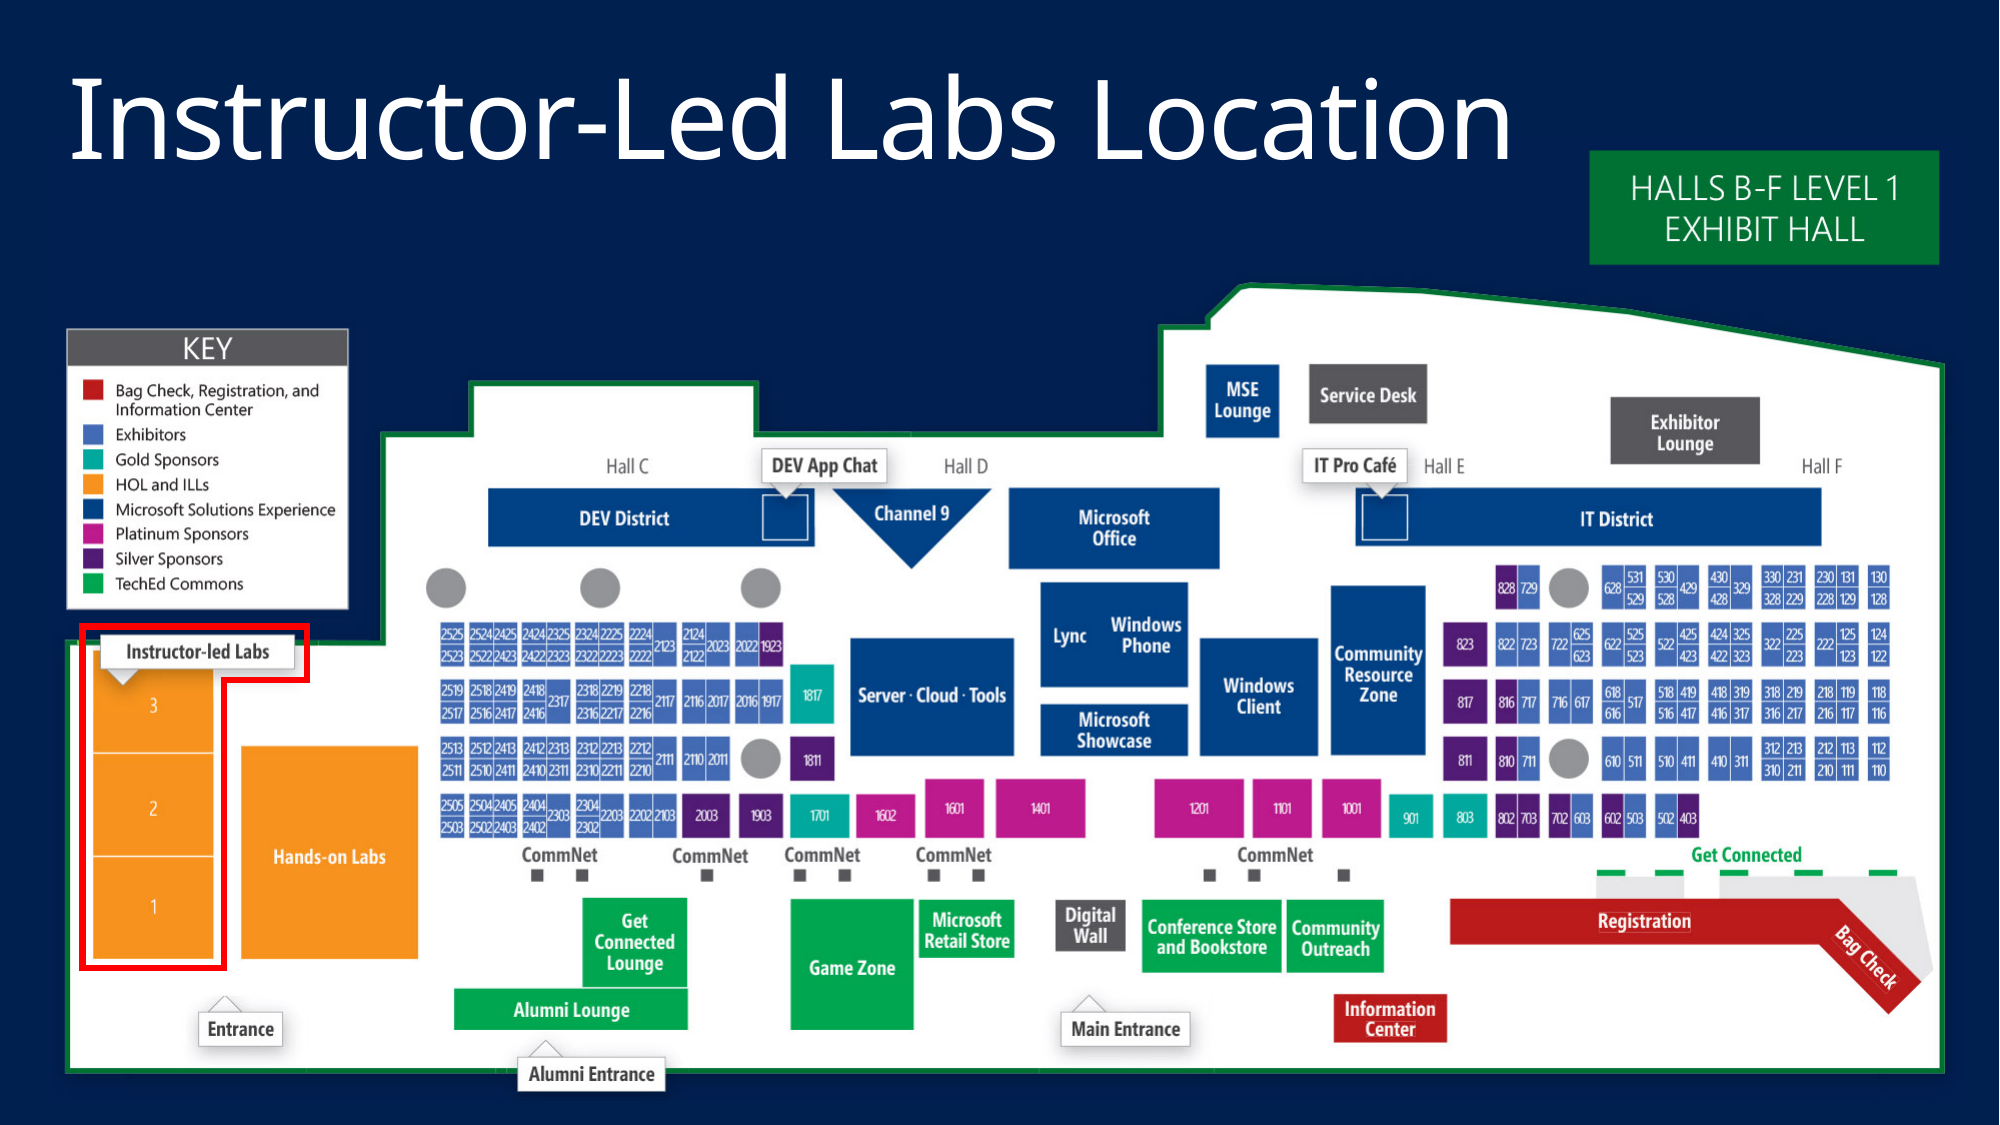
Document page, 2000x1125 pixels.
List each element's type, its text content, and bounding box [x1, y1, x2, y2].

picture [43, 137, 1965, 1102]
title Instructor-Led Labs Location [44, 47, 1956, 137]
